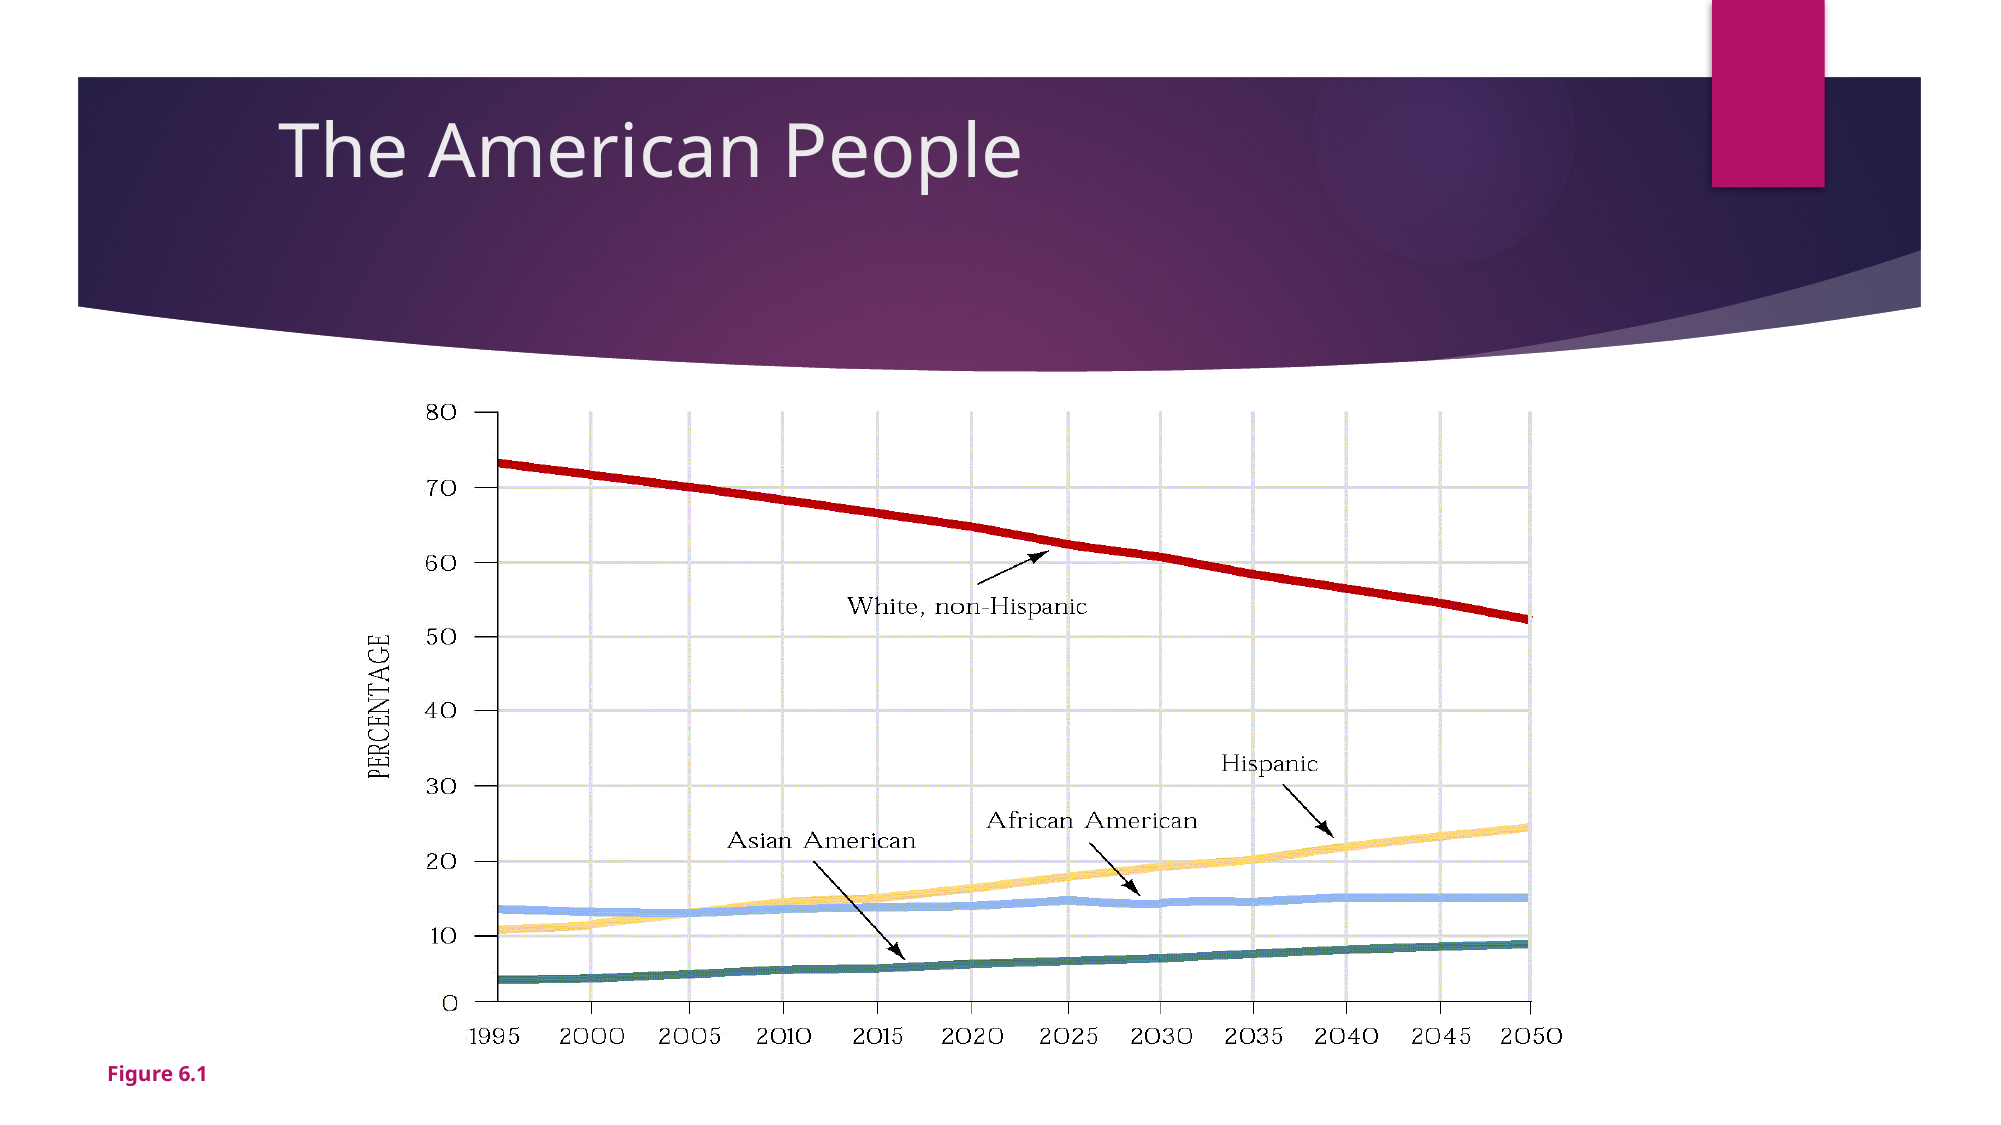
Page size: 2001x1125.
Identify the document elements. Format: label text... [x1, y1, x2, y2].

title The American People [263, 53, 1539, 242]
picture [362, 398, 1563, 1049]
footer Figure 6.1 [92, 1048, 726, 1099]
